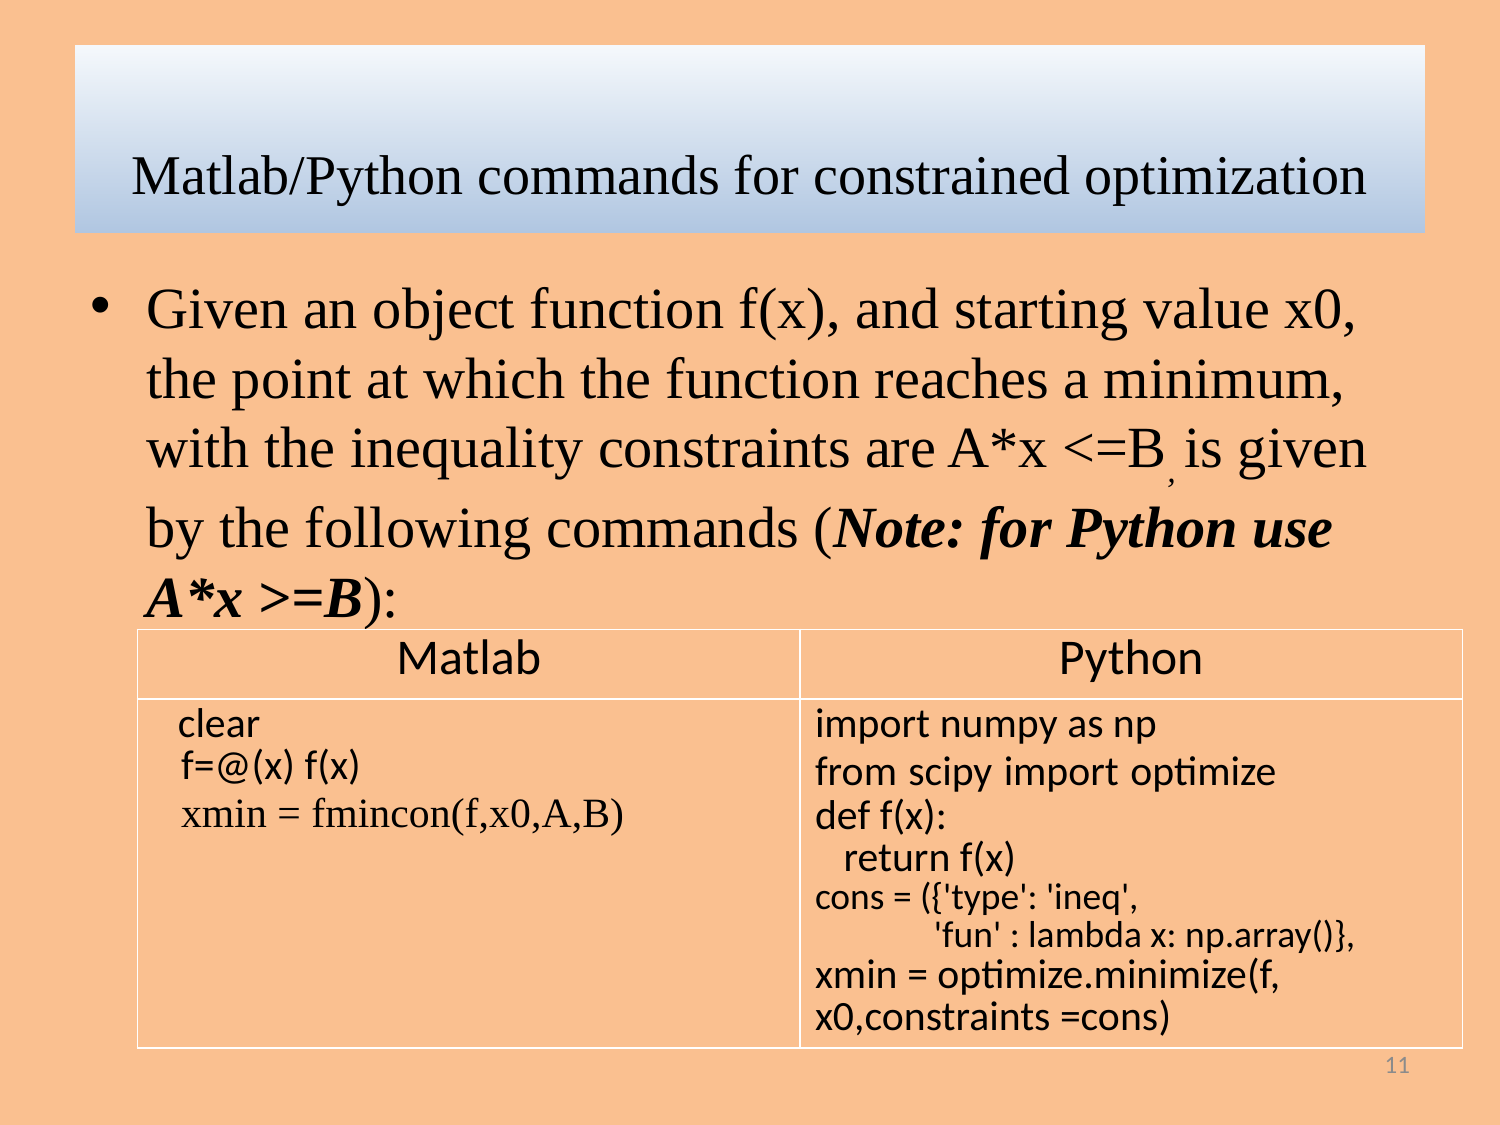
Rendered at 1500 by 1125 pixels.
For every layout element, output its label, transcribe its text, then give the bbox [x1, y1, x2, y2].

table_header Python [801, 630, 1462, 698]
table_cell clear f=@(x) f(x) xmin = fmincon(f,x0,A,B) [138, 700, 799, 1047]
table_header Matlab [138, 630, 799, 698]
table_cell import numpy as np from scipy import optimize def f(x): return f(x) cons = ({'type': 'ineq', 'fun' : lambda x: np.array()}, xmin = optimize.minimize(f, x0,constraints =cons) [801, 700, 1462, 1047]
title Matlab/Python commands for constrained optimization [75, 45, 1425, 233]
list Given an object function f(x), and starting value x0, the point at which the function reaches a minimum, with the inequality constraints are A*x <=B, is given by the following commands (Note: for Python use A*x >=B): [75, 262, 1400, 1005]
slide_number 11 [1074, 1049, 1425, 1103]
